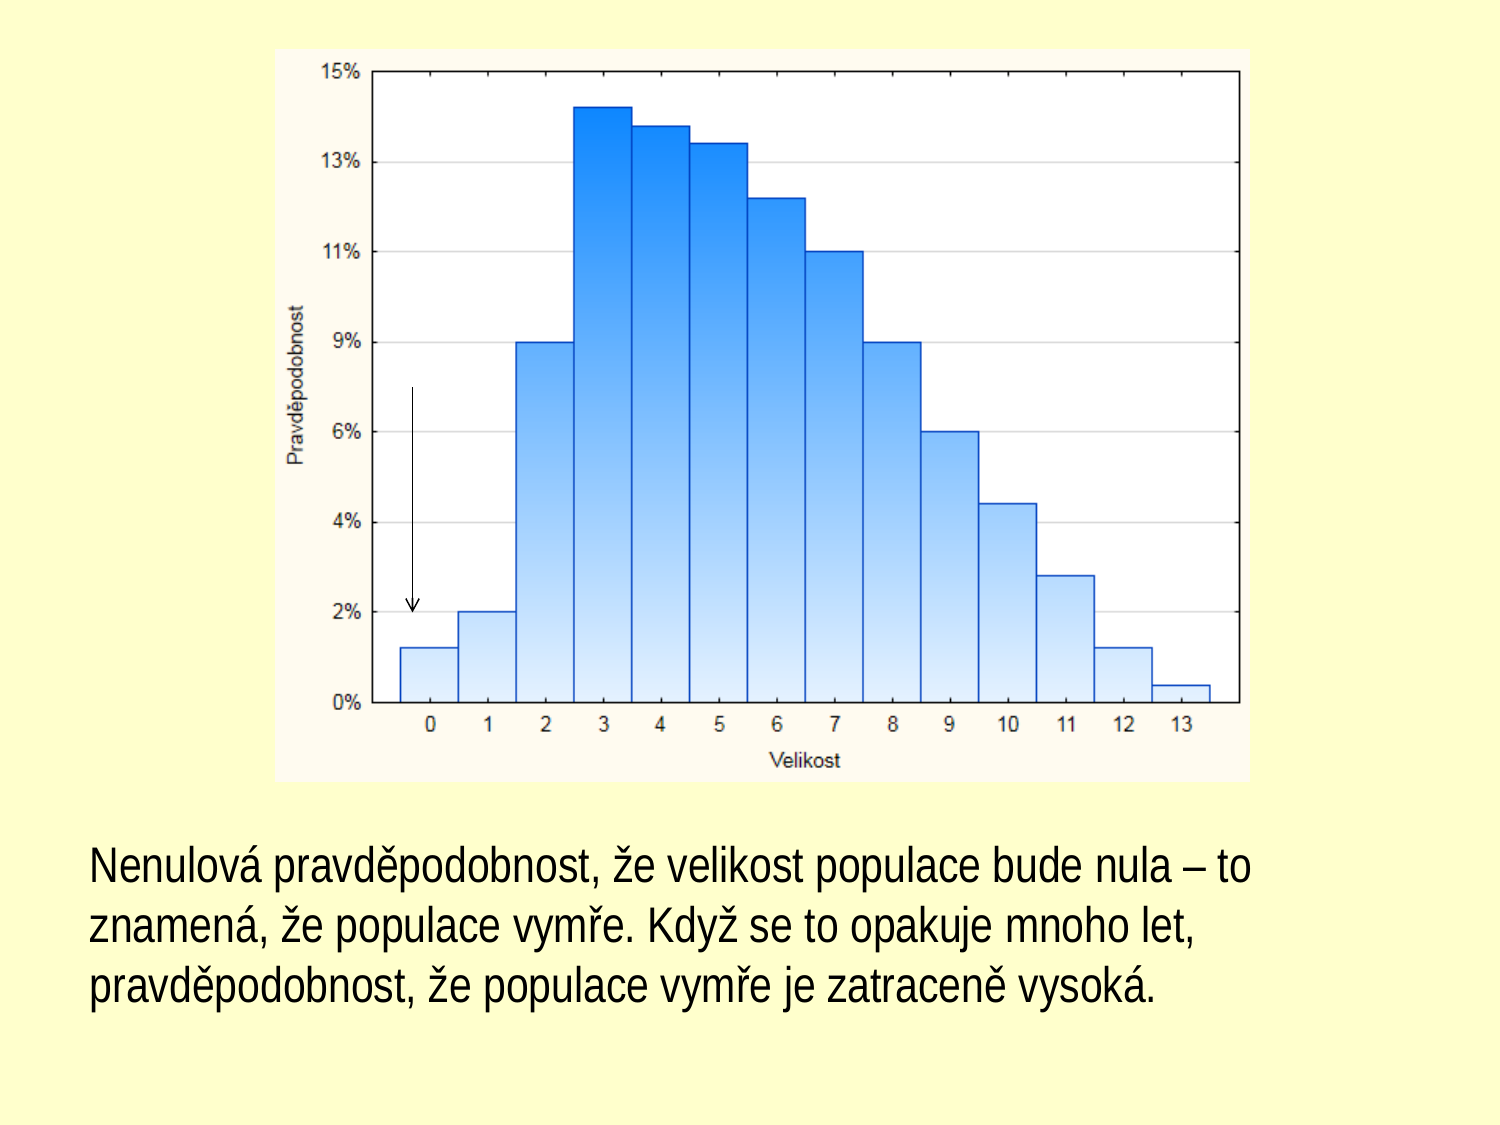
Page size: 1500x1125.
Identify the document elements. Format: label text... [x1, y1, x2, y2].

picture [274, 49, 1251, 782]
text_box Nenulová pravděpodobnost, že velikost populace bude nula – to znamená, že populace vymře. Když se to opakuje mnoho let, pravděpodobnost, že populace vymře je zatraceně vysoká. [75, 824, 1450, 1020]
